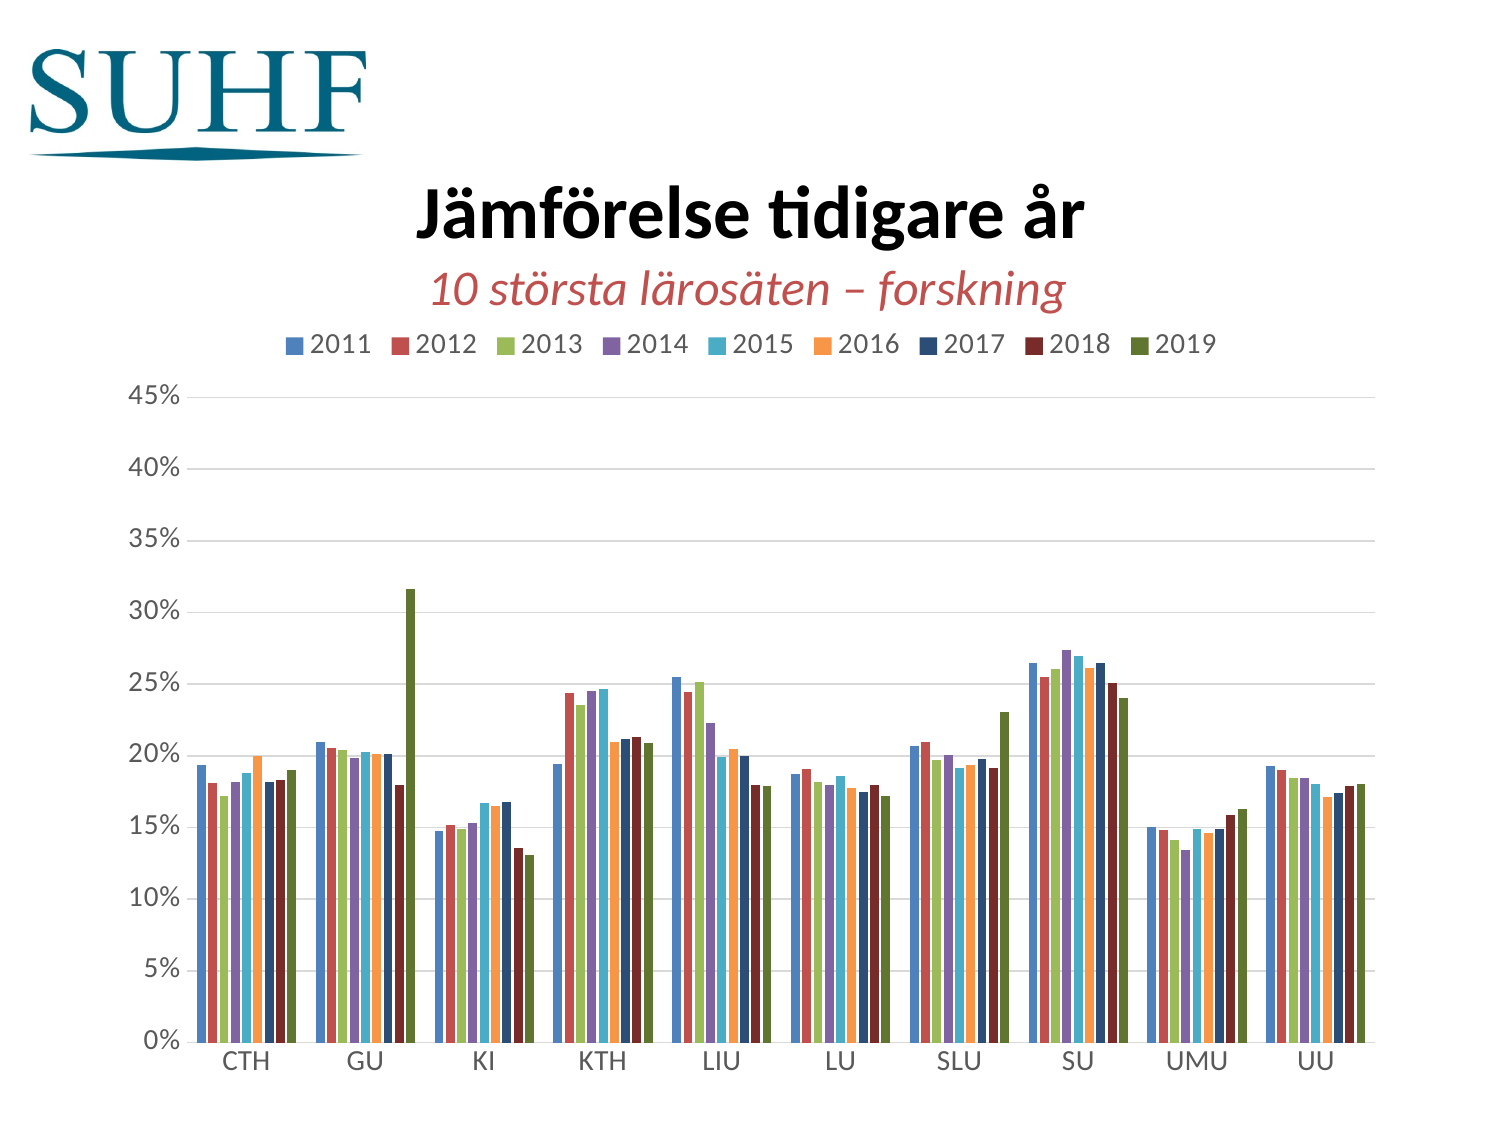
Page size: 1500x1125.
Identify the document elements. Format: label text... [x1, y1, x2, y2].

list 10 största lärosäten – forskning [68, 248, 1427, 910]
picture [29, 49, 367, 162]
title Jämförelse tidigare år [76, 137, 1427, 248]
chart [101, 314, 1402, 1095]
